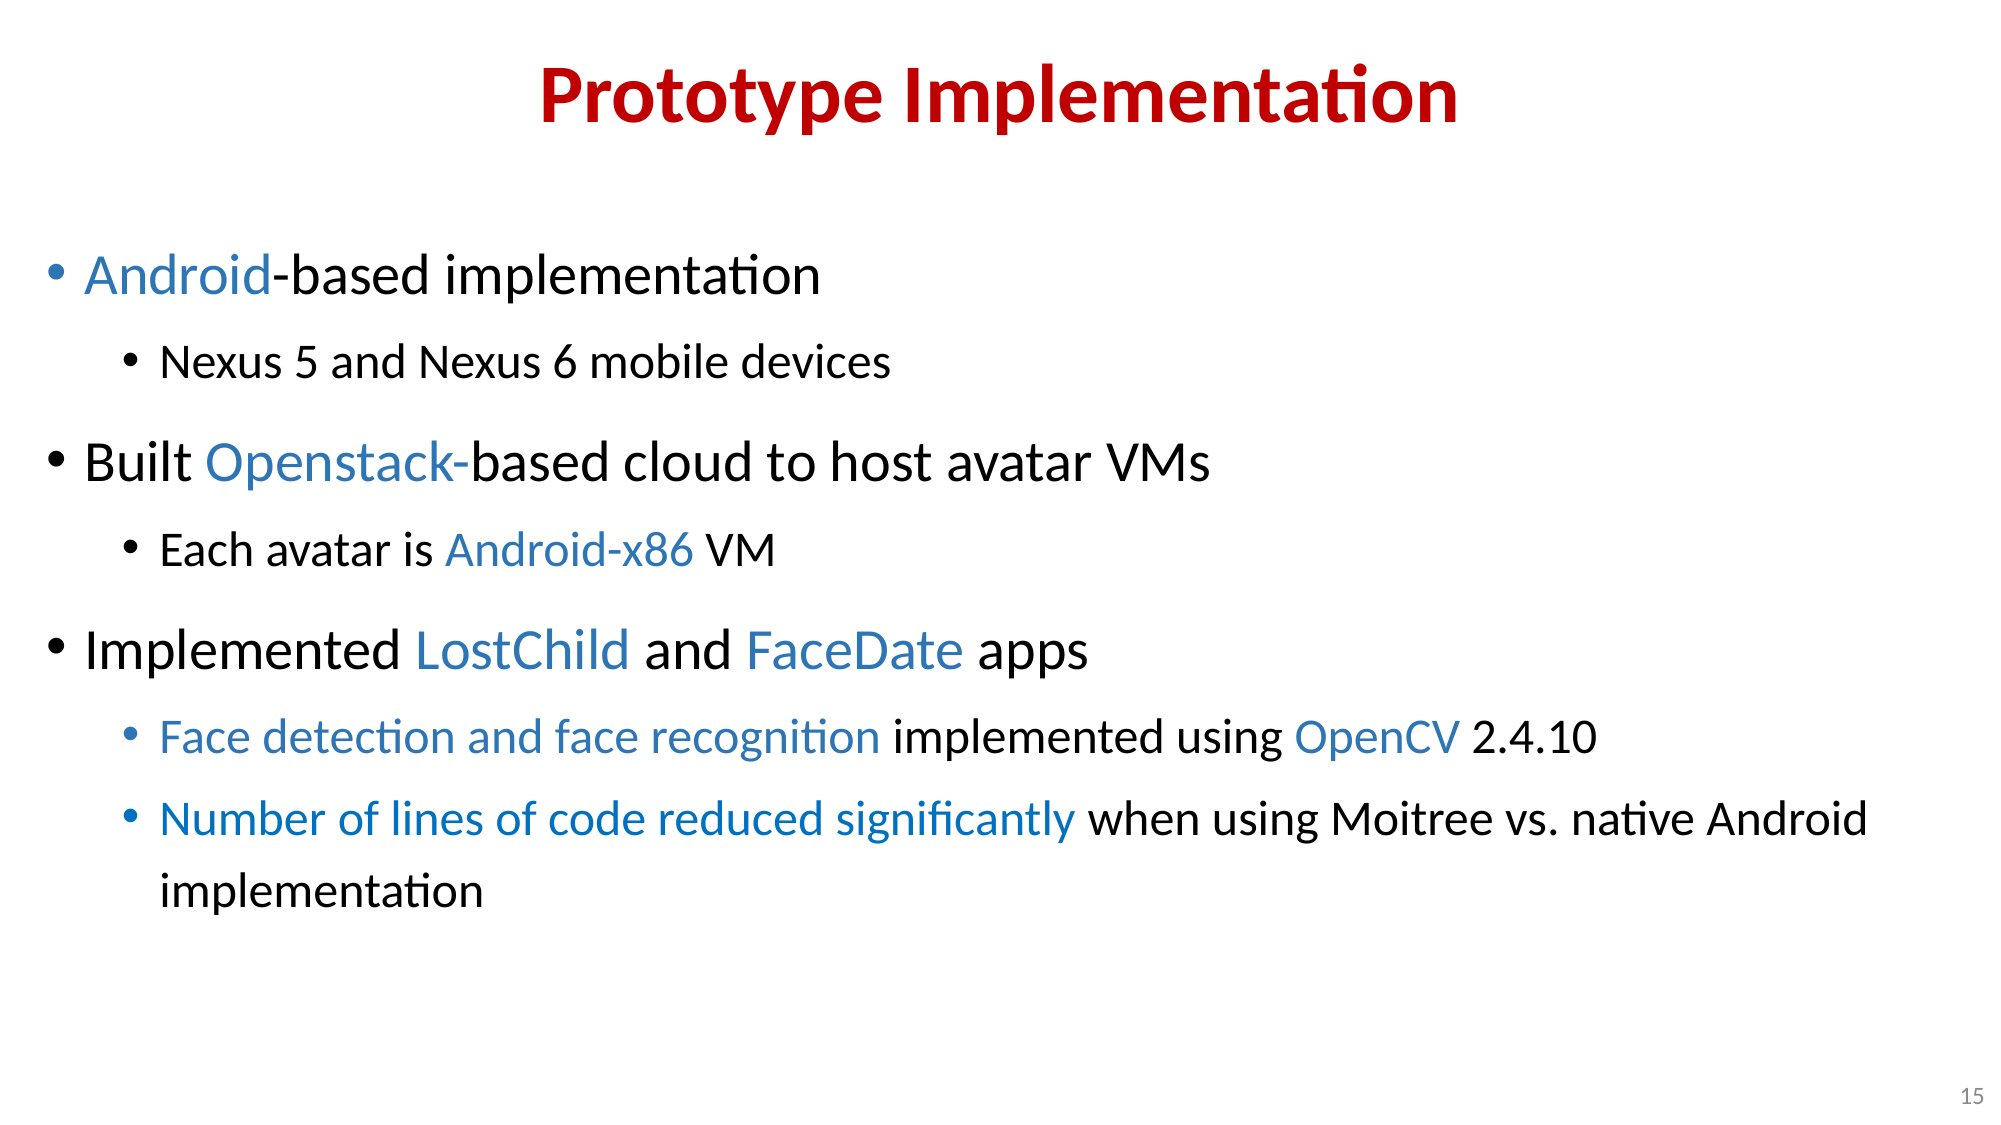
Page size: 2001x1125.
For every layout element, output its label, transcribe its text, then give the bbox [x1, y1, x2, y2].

title Prototype Implementation [137, 24, 1863, 168]
list Android-based implementation Nexus 5 and Nexus 6 mobile devices Built Openstack-based cloud to host avatar VMs Each avatar is Android-x86 VM Implemented LostChild and FaceDate apps Face detection and face recognition implemented using OpenCV 2.4.10 Number of lines of code reduced significantly when using Moitree vs. native Android implementation [31, 214, 1968, 1012]
slide_number 15 [1550, 1065, 2000, 1125]
